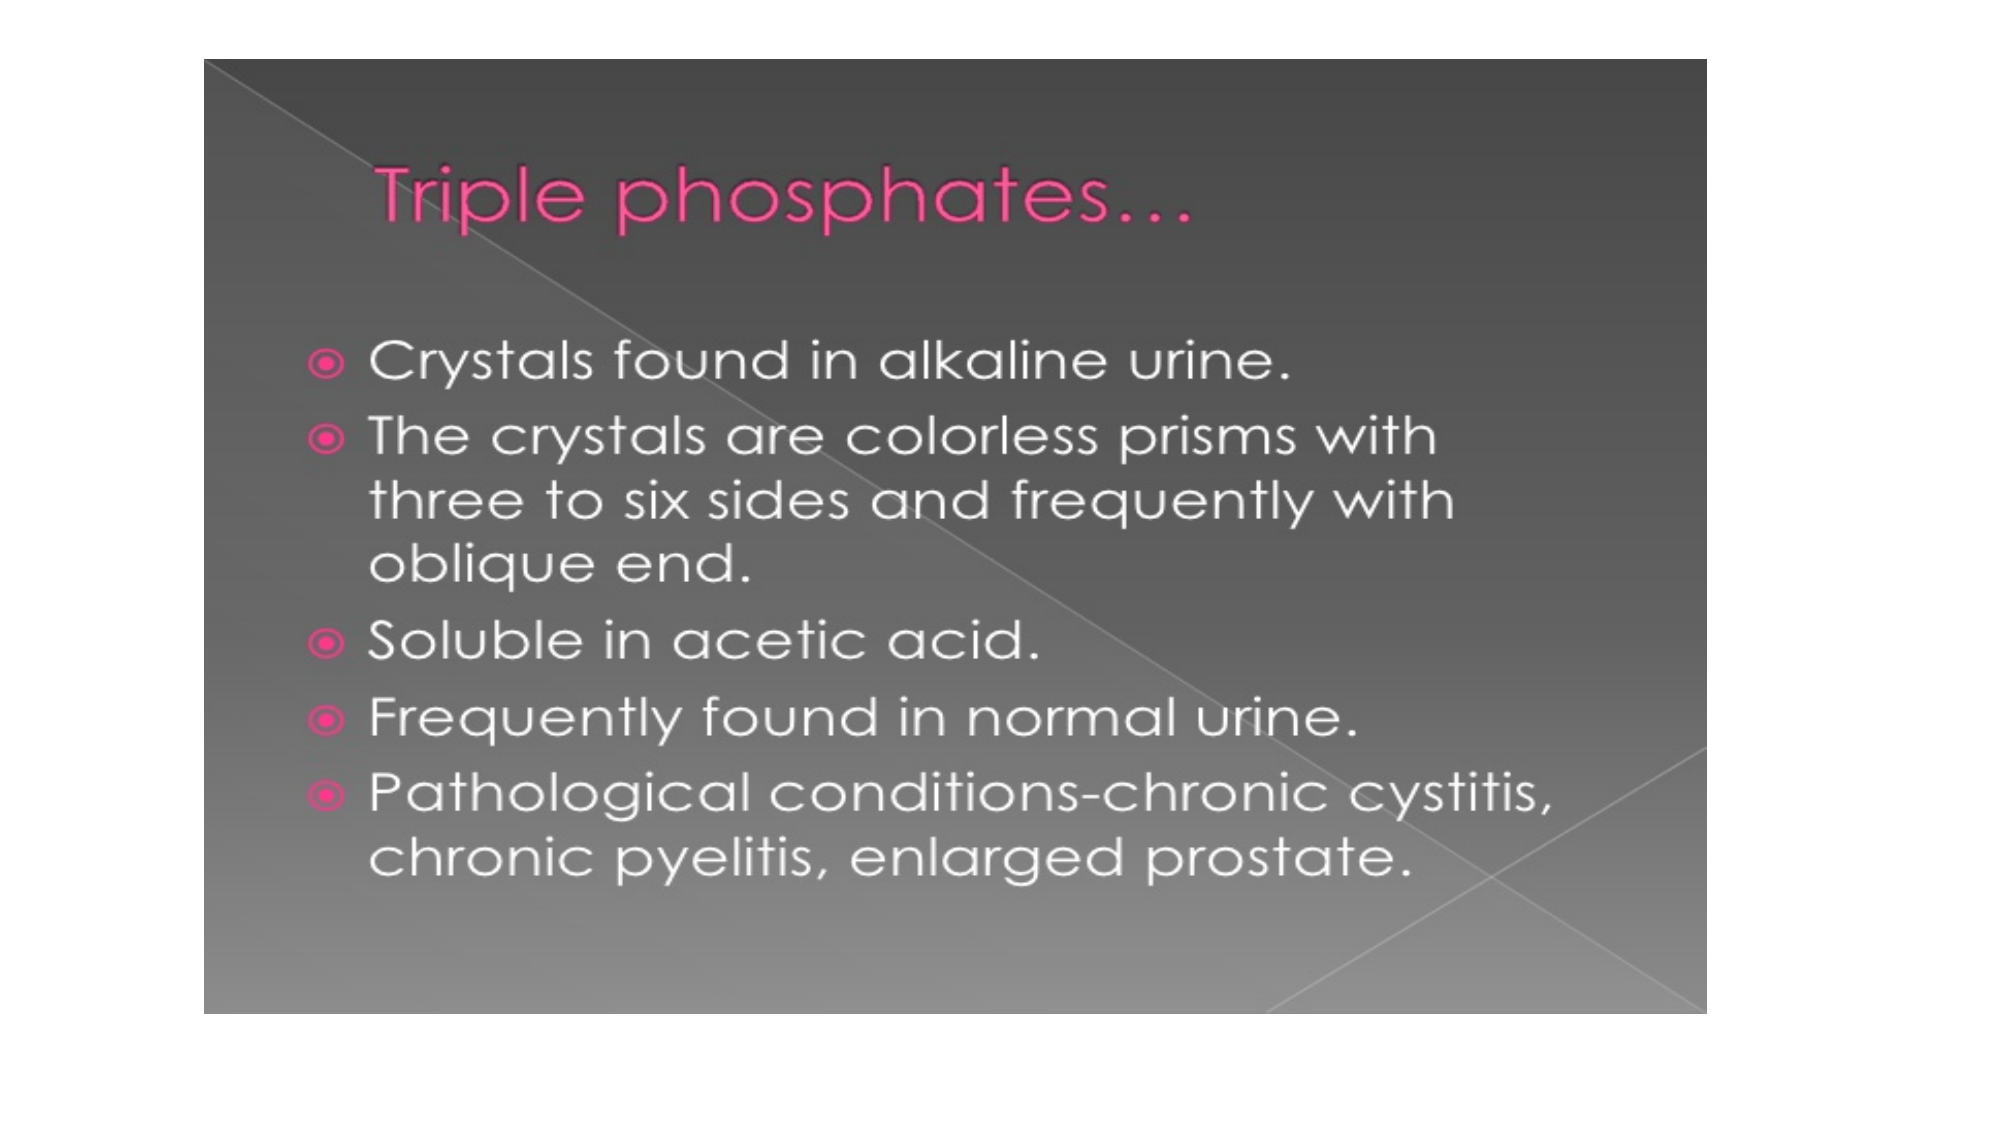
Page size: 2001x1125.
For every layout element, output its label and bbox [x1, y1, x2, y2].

list [204, 59, 1707, 1014]
